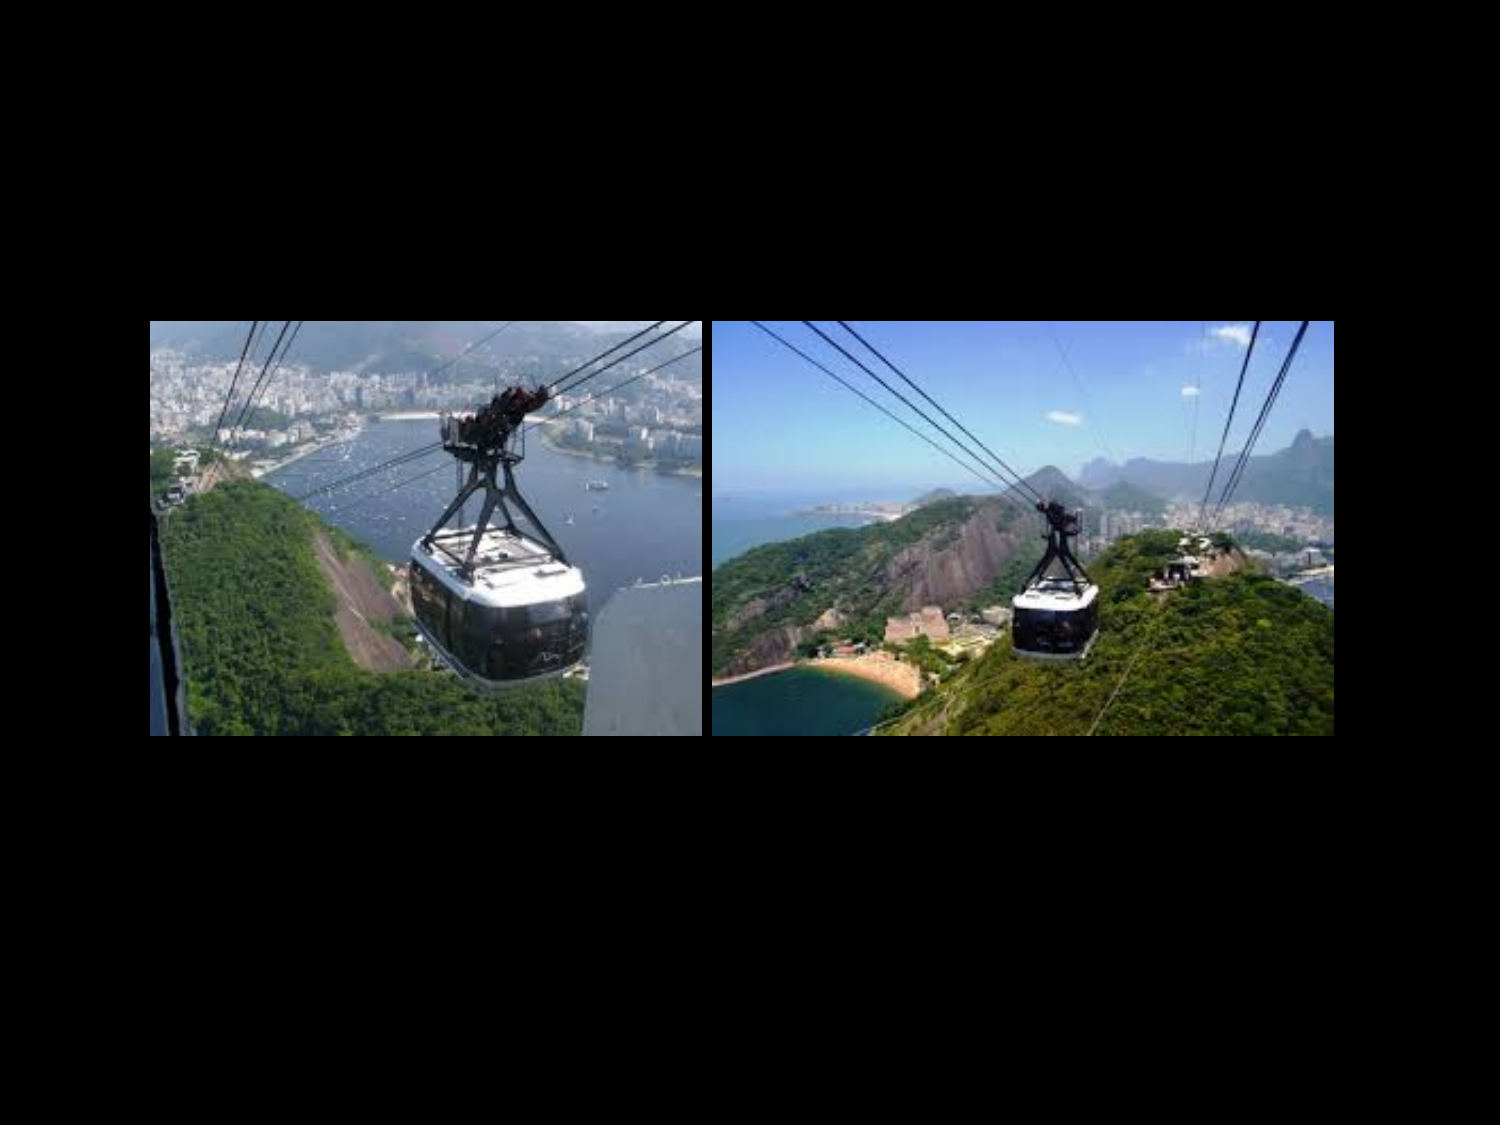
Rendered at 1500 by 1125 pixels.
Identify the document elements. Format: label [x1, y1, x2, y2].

picture [712, 321, 1334, 736]
picture [149, 321, 702, 736]
